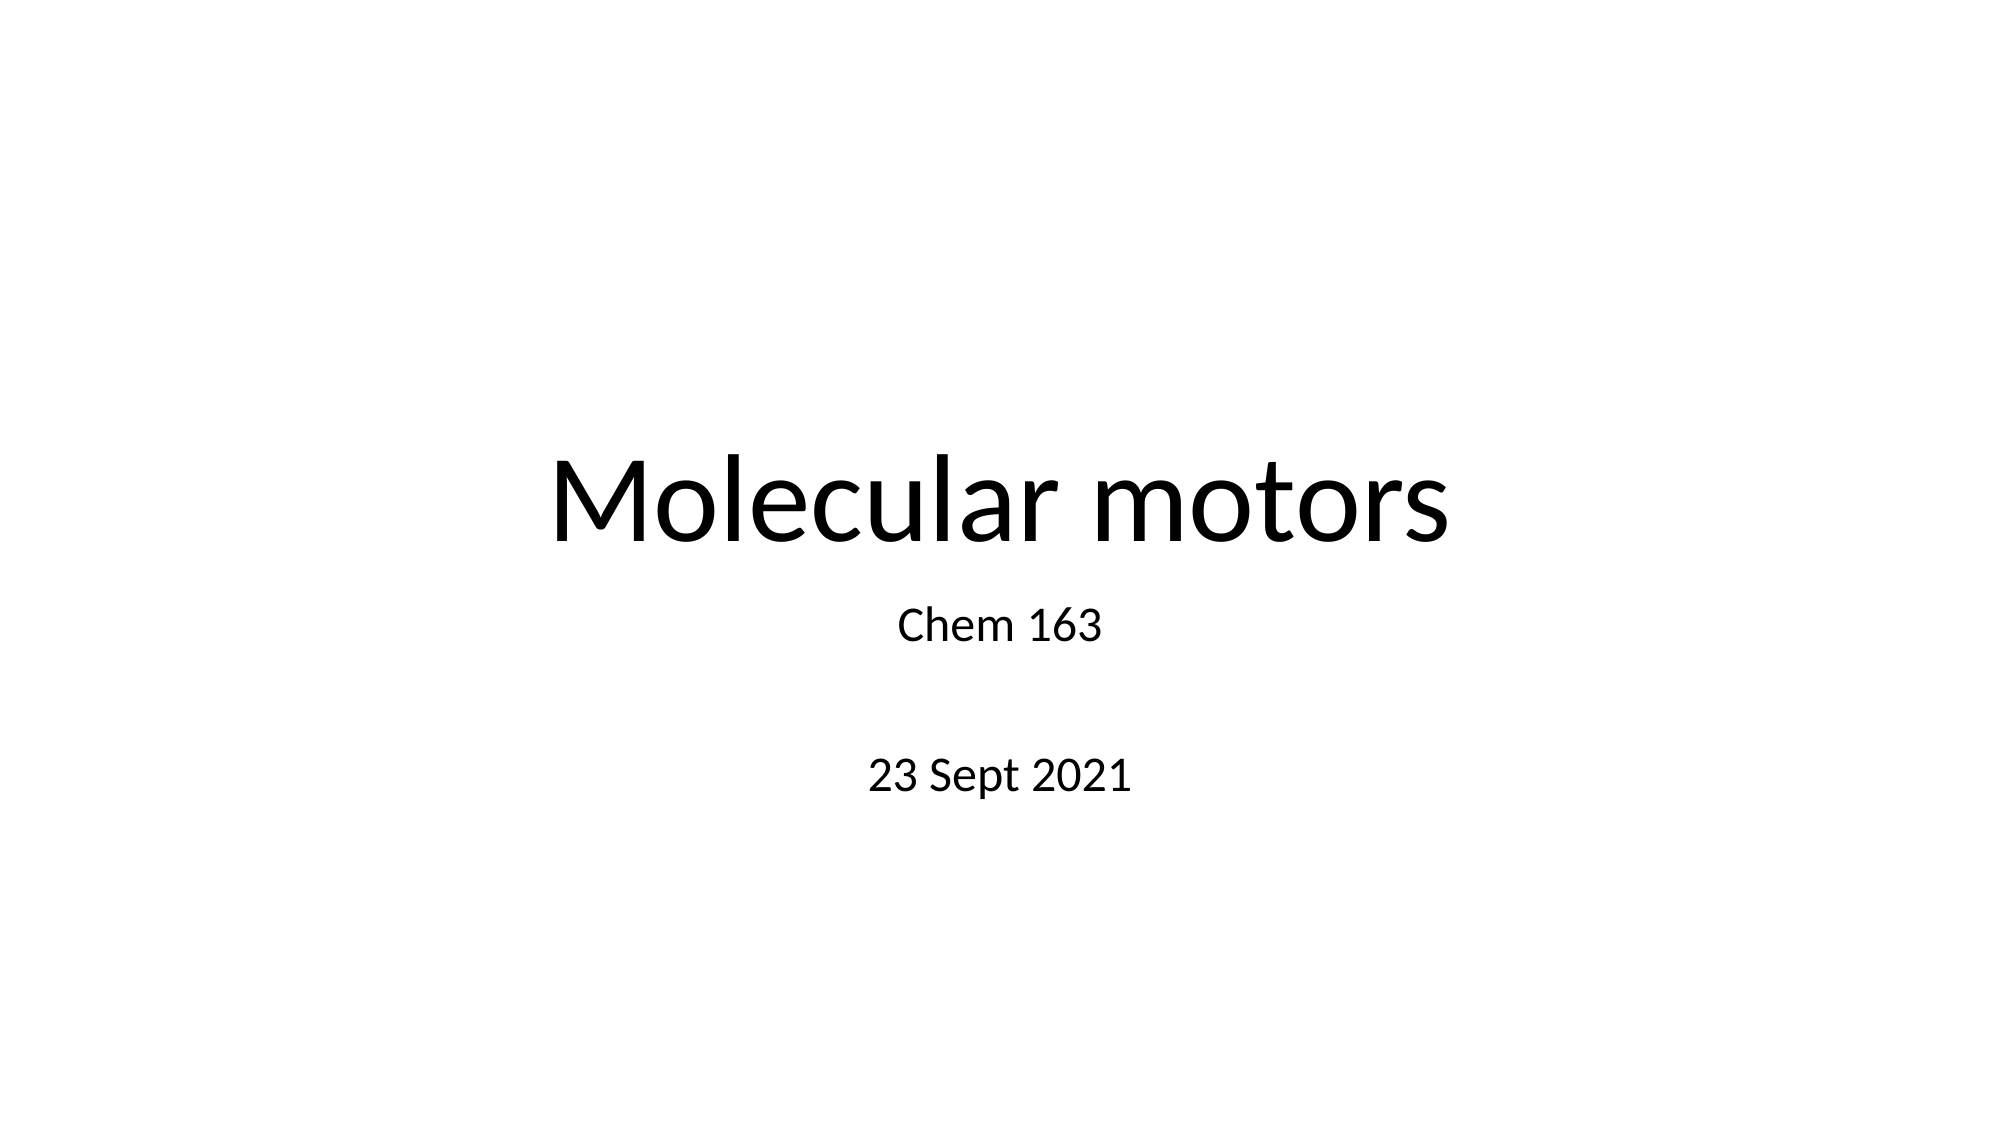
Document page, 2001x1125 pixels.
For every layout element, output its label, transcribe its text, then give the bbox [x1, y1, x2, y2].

title Molecular motors [249, 184, 1750, 576]
subtitle Chem 163 23 Sept 2021 [249, 590, 1750, 863]
